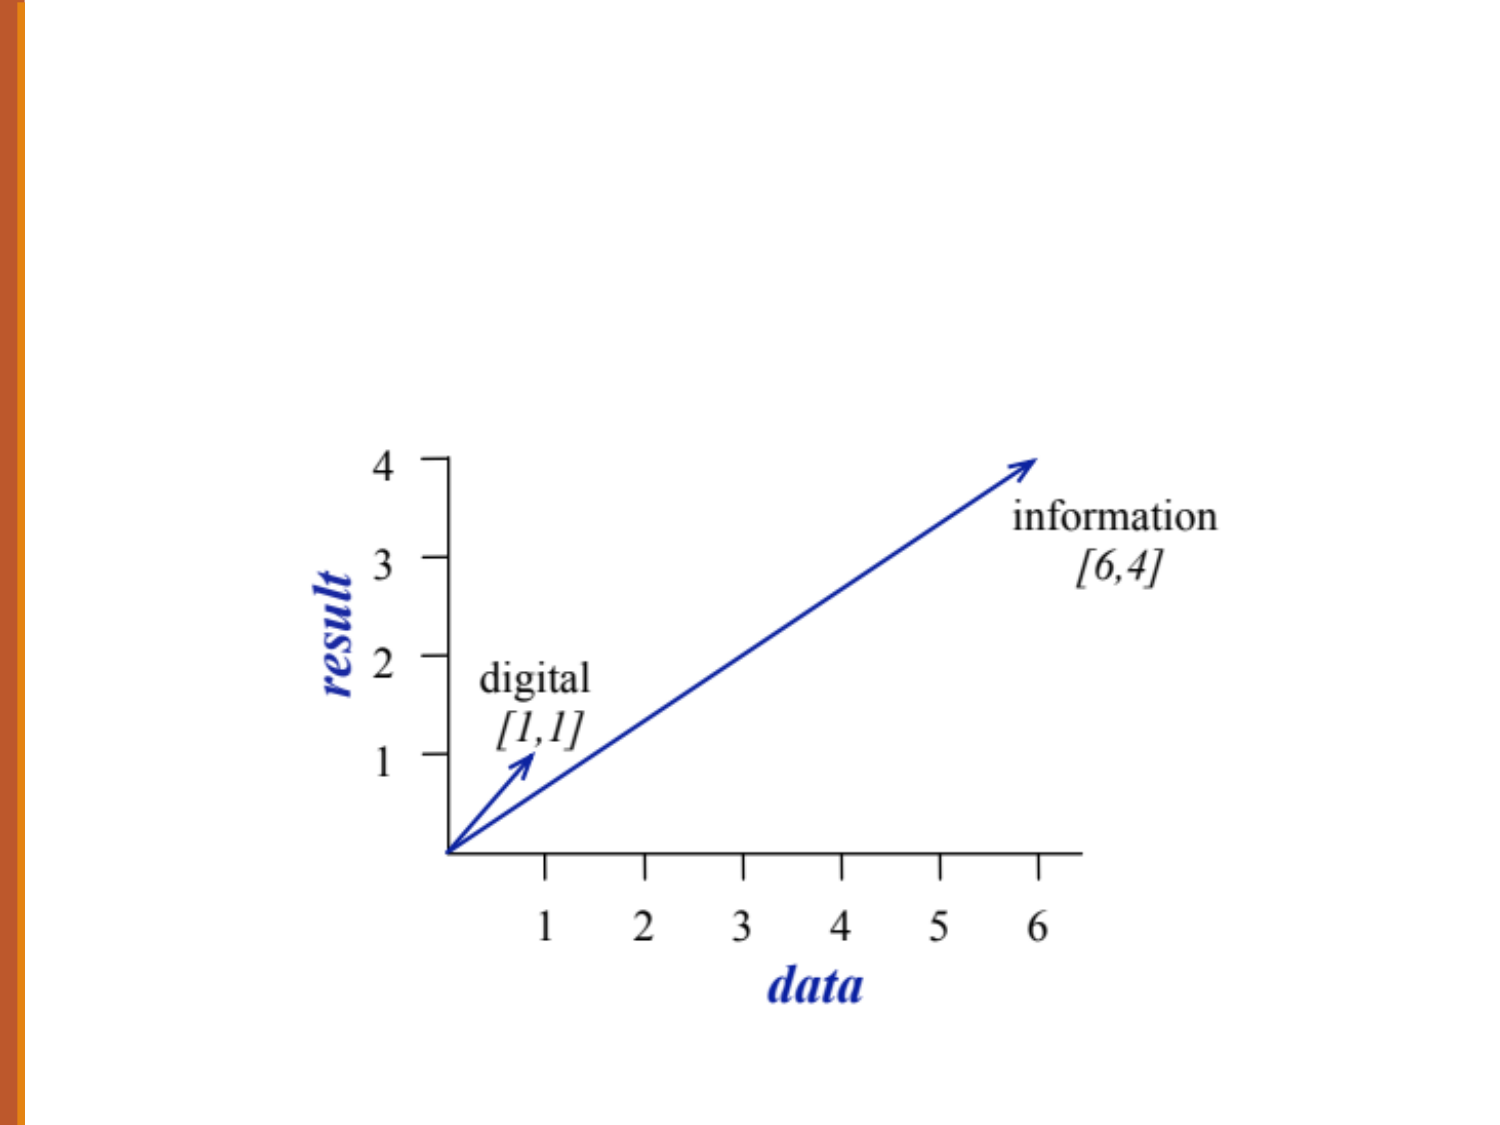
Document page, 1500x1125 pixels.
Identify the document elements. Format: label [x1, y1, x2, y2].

list [299, 399, 1232, 1016]
